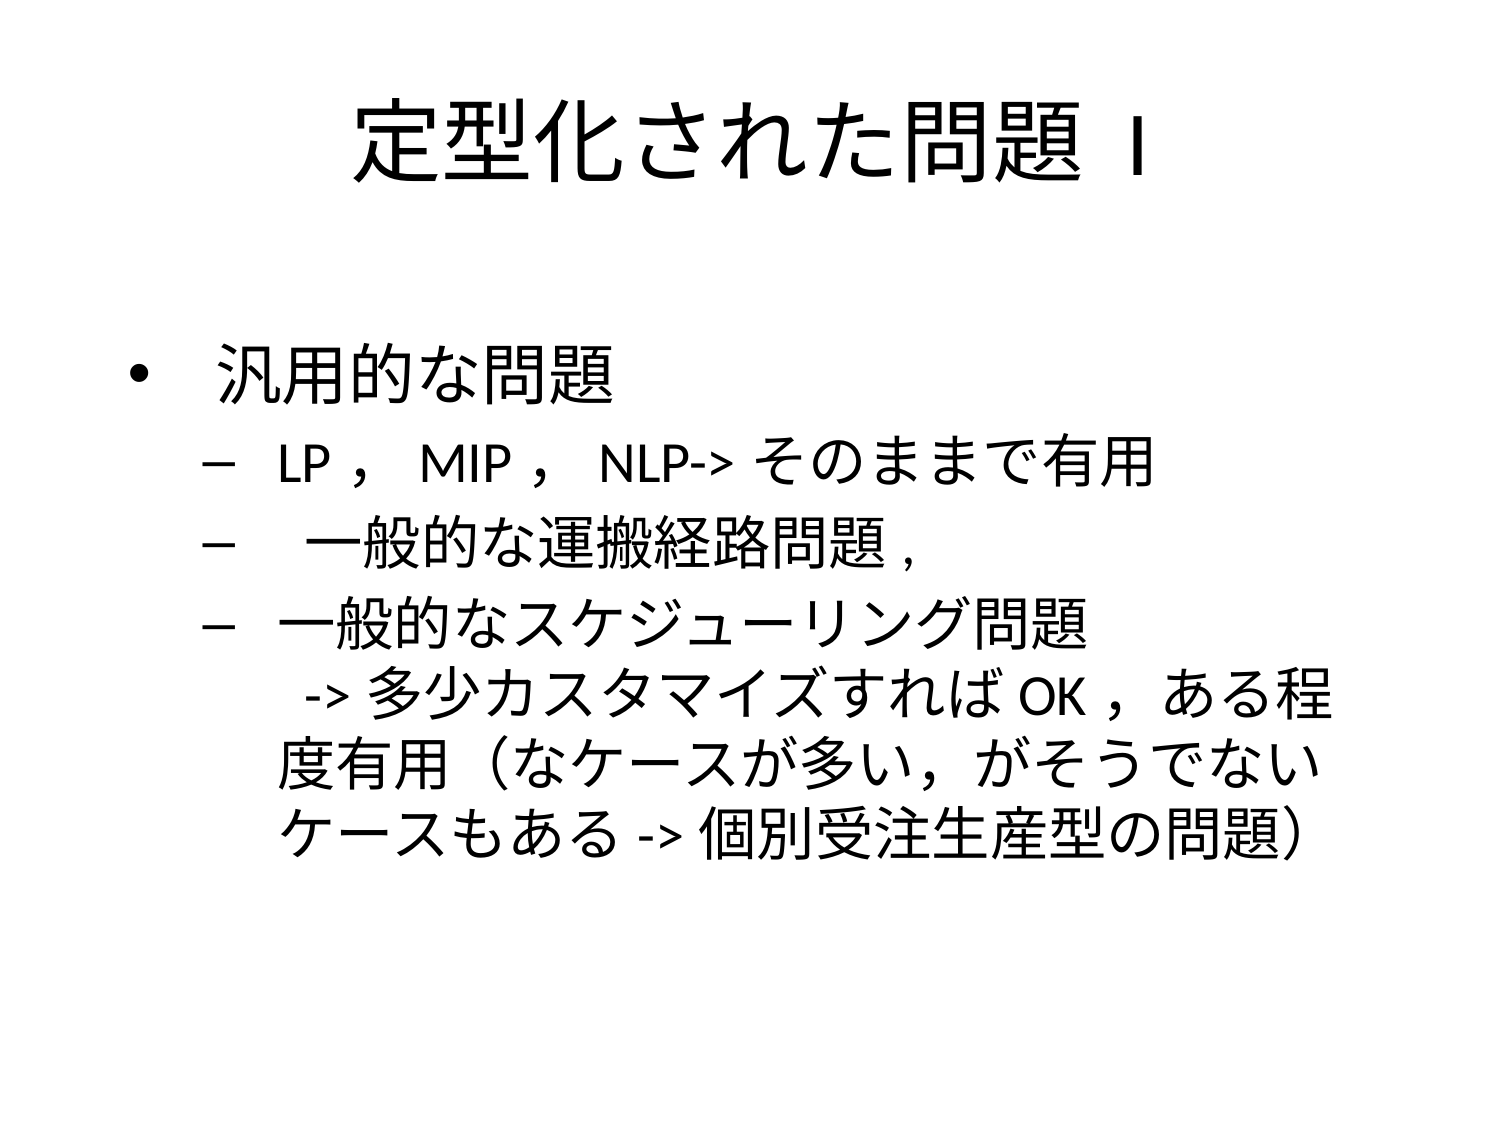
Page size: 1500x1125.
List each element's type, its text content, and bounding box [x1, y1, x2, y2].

title 定型化された問題 I [75, 45, 1425, 233]
list 汎用的な問題 LP，MIP，NLP->そのままで有用 一般的な運搬経路問題, 一般的なスケジューリング問題 ->多少カスタマイズすればOK，ある程度有用（なケースが多い，がそうでないケースもある->個別受注生産型の問題） [112, 324, 1388, 950]
